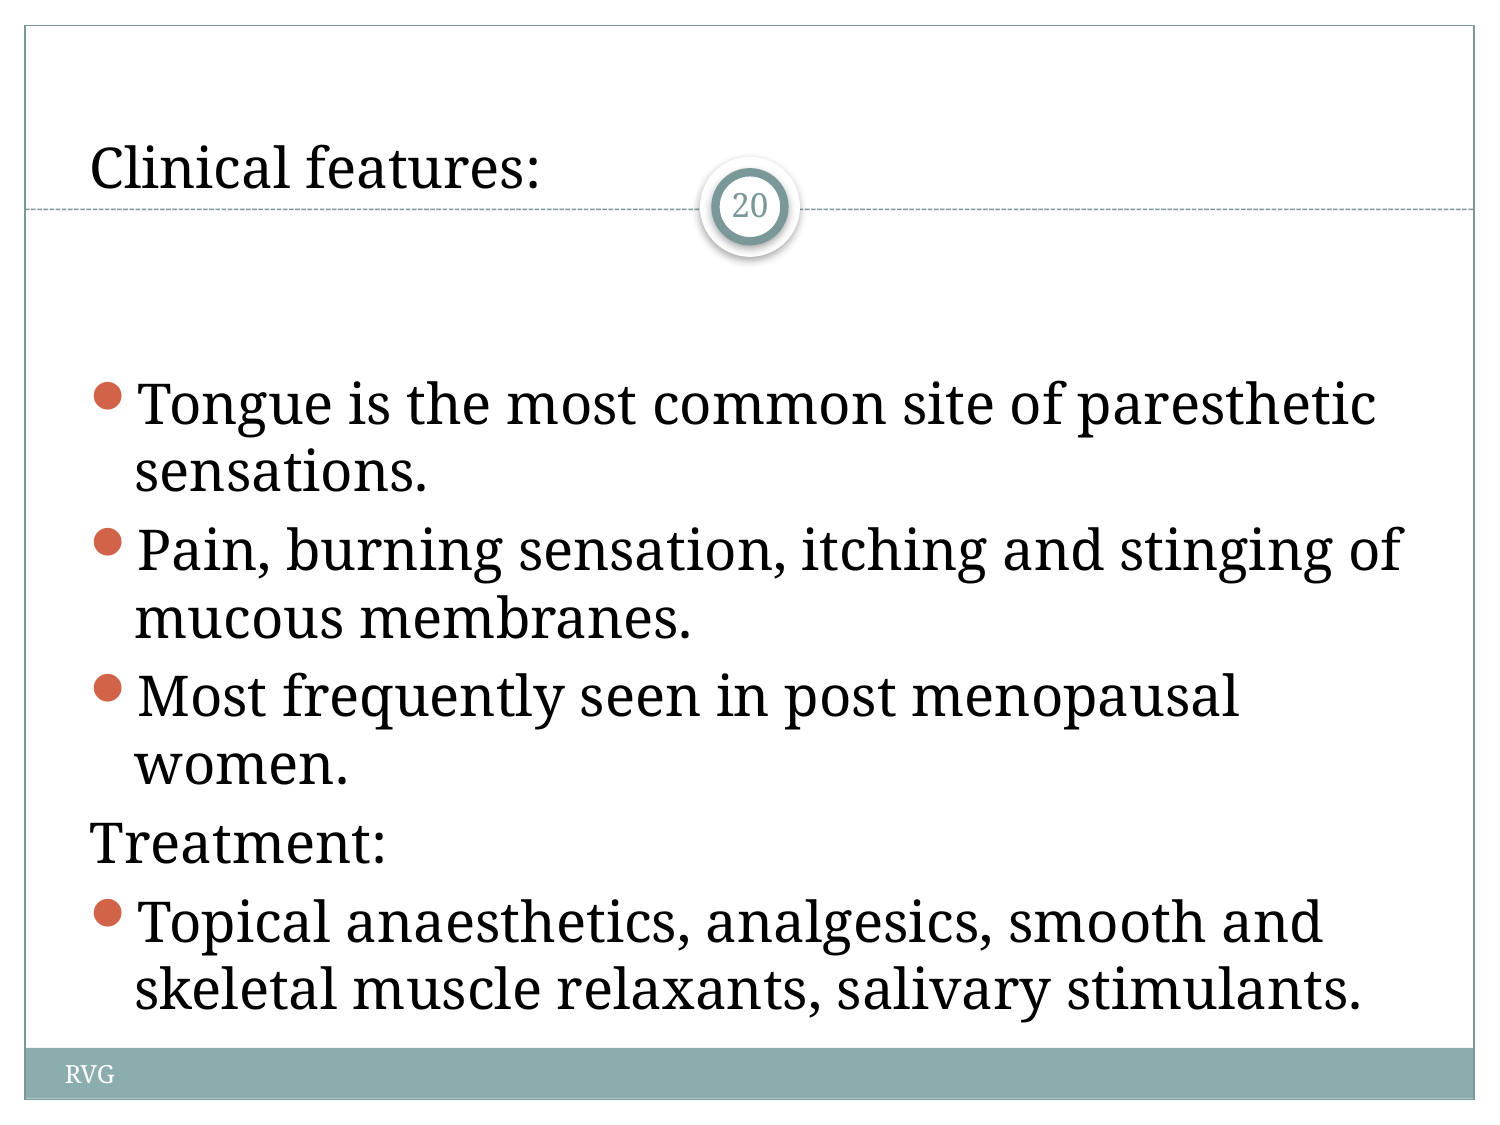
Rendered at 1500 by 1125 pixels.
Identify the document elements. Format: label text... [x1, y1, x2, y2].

list Clinical features: Tongue is the most common site of paresthetic sensations. Pain, burning sensation, itching and stinging of mucous membranes. Most frequently seen in post menopausal women. Treatment: Topical anaesthetics, analgesics, smooth and skeletal muscle relaxants, salivary stimulants. [75, 45, 1425, 1006]
footer RVG [50, 1051, 638, 1112]
slide_number 20 [712, 170, 788, 243]
